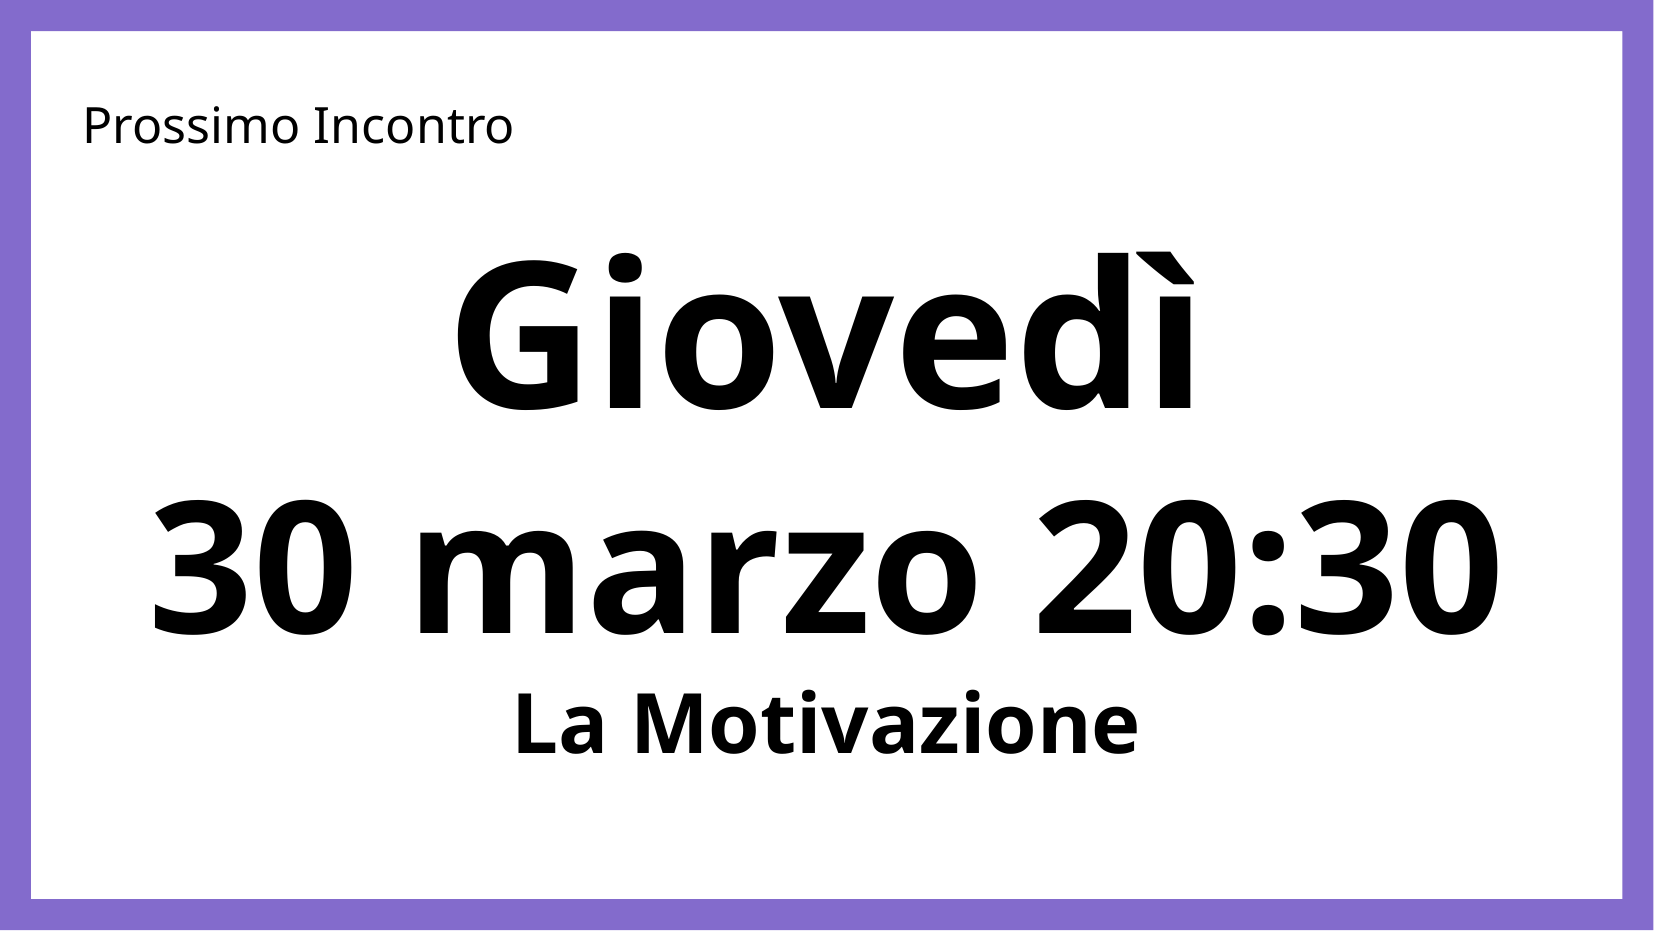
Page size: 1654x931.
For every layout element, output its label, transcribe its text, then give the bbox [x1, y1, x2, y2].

subtitle Giovedì 30 marzo 20:30 La Motivazione [82, 197, 1571, 778]
title Prossimo Incontro [82, 74, 1093, 174]
